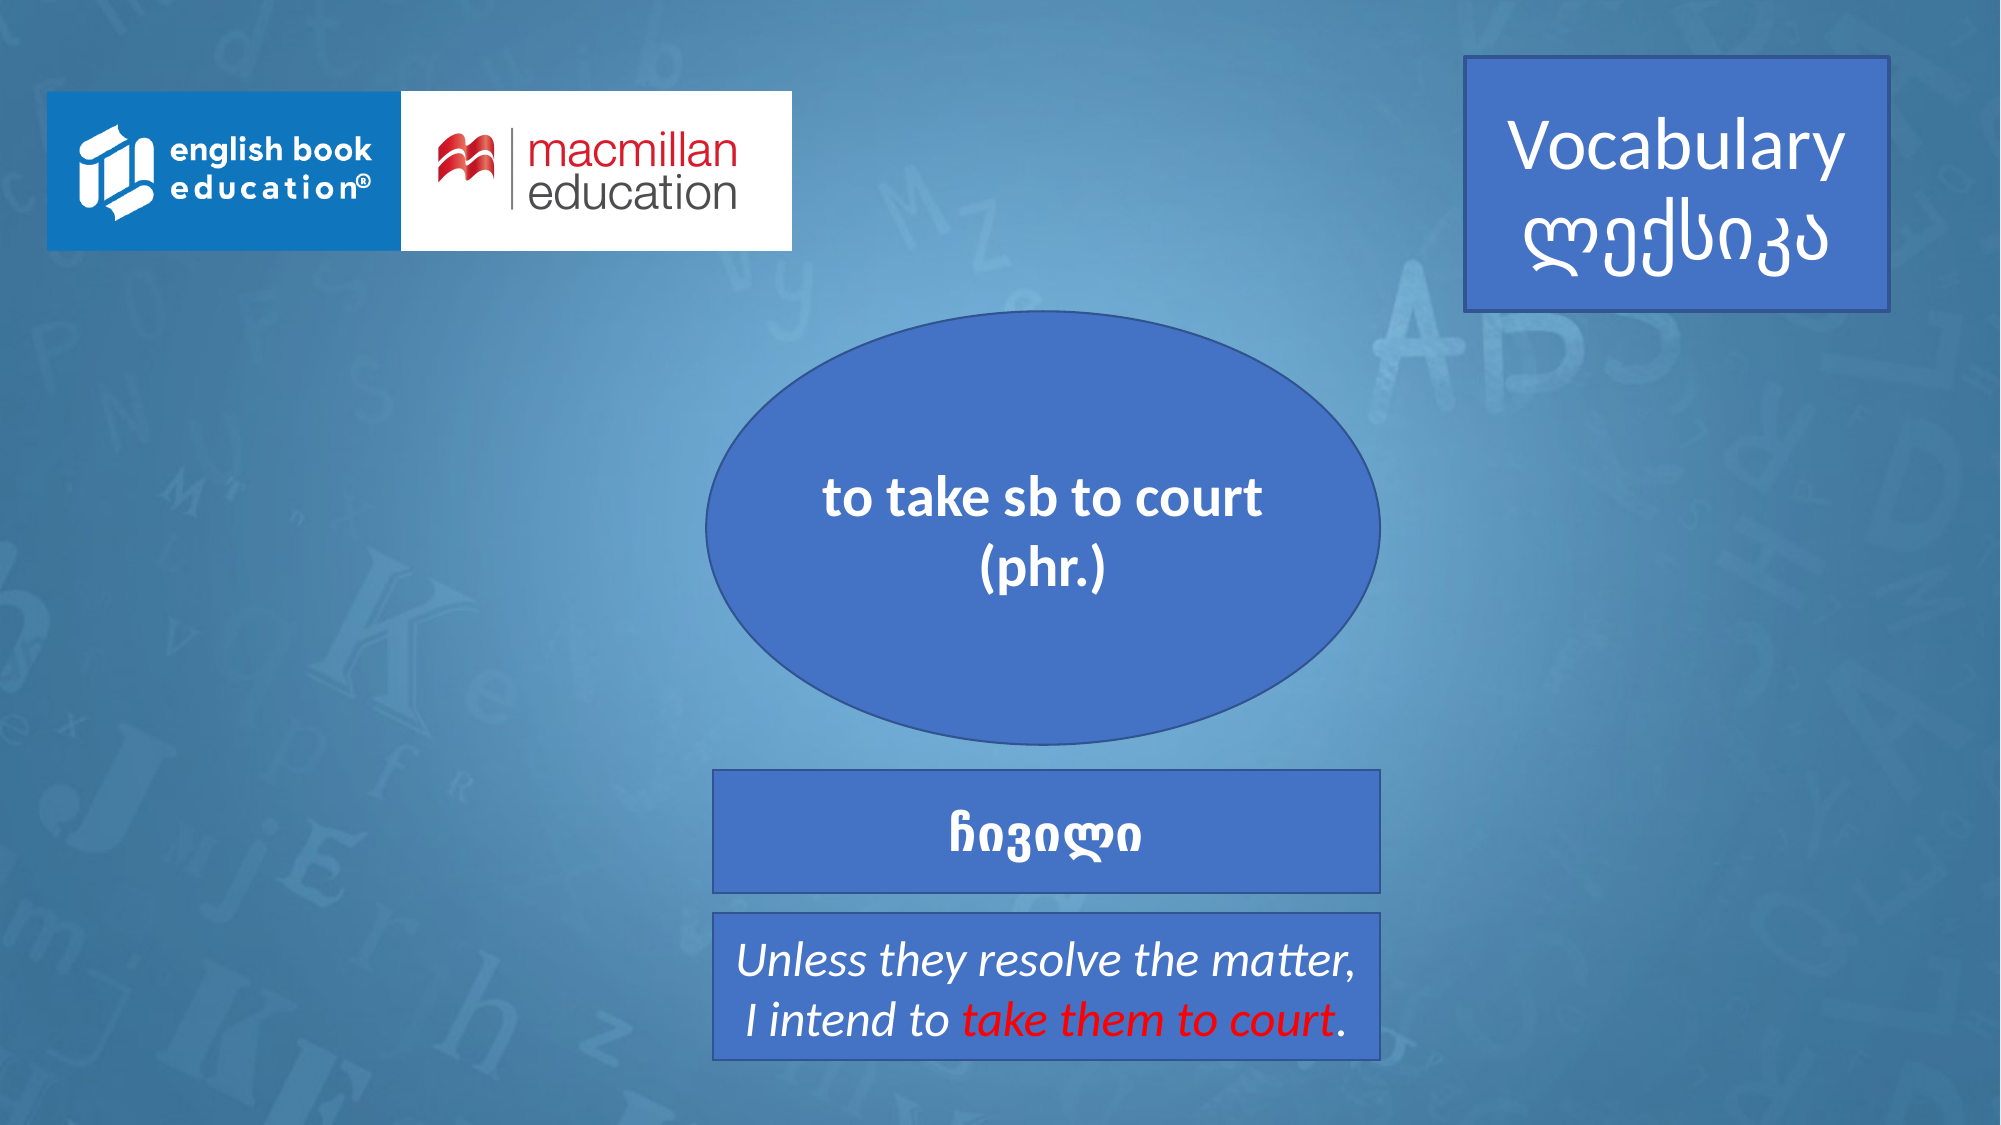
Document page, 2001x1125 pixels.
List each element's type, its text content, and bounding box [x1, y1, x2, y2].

picture [0, 0, 2001, 1125]
text_box Vocabulary ლექსიკა [1463, 55, 1891, 313]
text_box ჩივილი [712, 770, 1380, 894]
text_box Unless they resolve the matter, I intend to take them to court. [712, 912, 1380, 1061]
text_box to take sb to court (phr.) [706, 311, 1381, 745]
